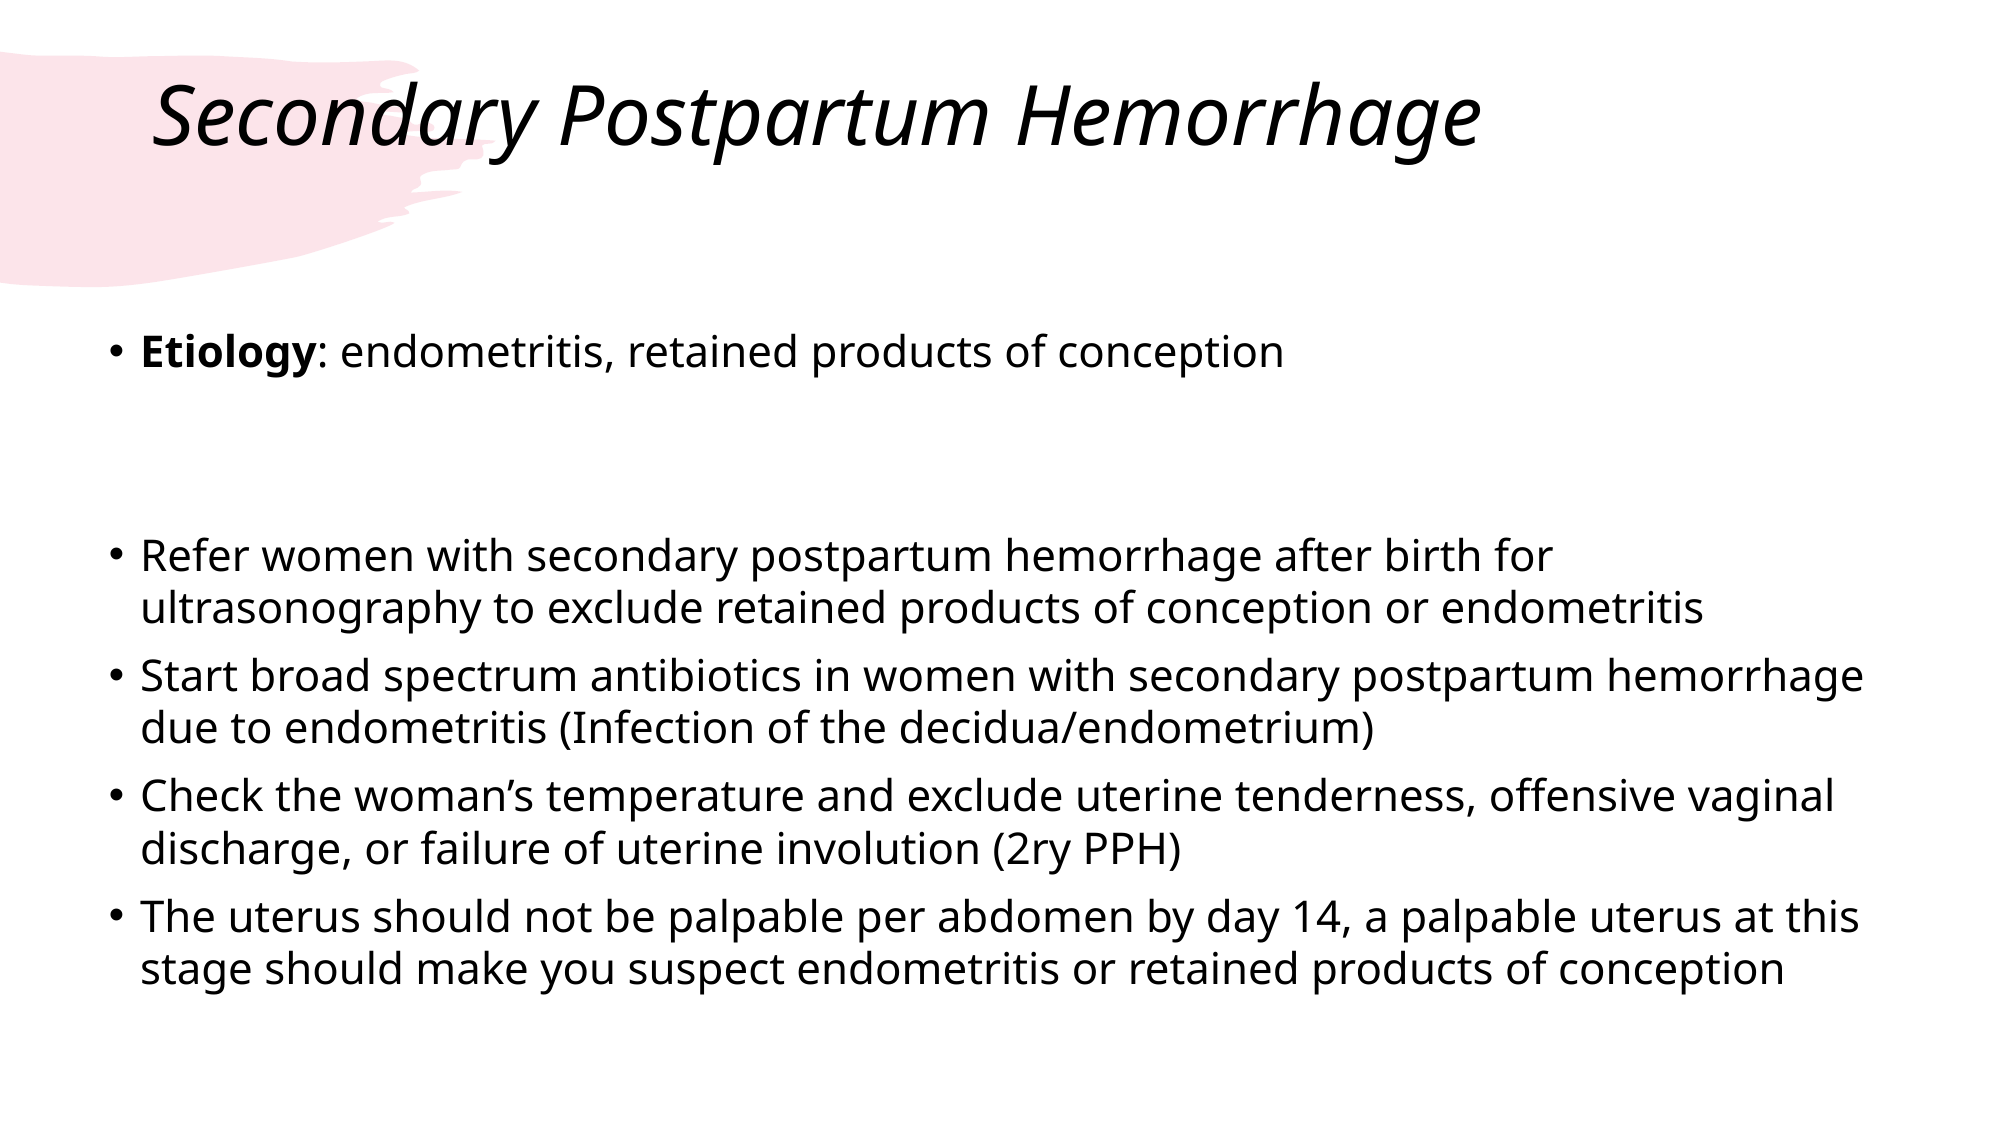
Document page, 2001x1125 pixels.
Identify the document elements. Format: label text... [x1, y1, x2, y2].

list Etiology: endometritis, retained products of conception Refer women with secondary postpartum hemorrhage after birth for ultrasonography to exclude retained products of conception or endometritis Start broad spectrum antibiotics in women with secondary postpartum hemorrhage due to endometritis (Infection of the decidua/endometrium) Check the woman’s temperature and exclude uterine tenderness, offensive vaginal discharge, or failure of uterine involution (2ry PPH) The uterus should not be palpable per abdomen by day 14, a palpable uterus at this stage should make you suspect endometritis or retained products of conception [93, 316, 1894, 1059]
title Secondary Postpartum Hemorrhage [137, 59, 1863, 278]
